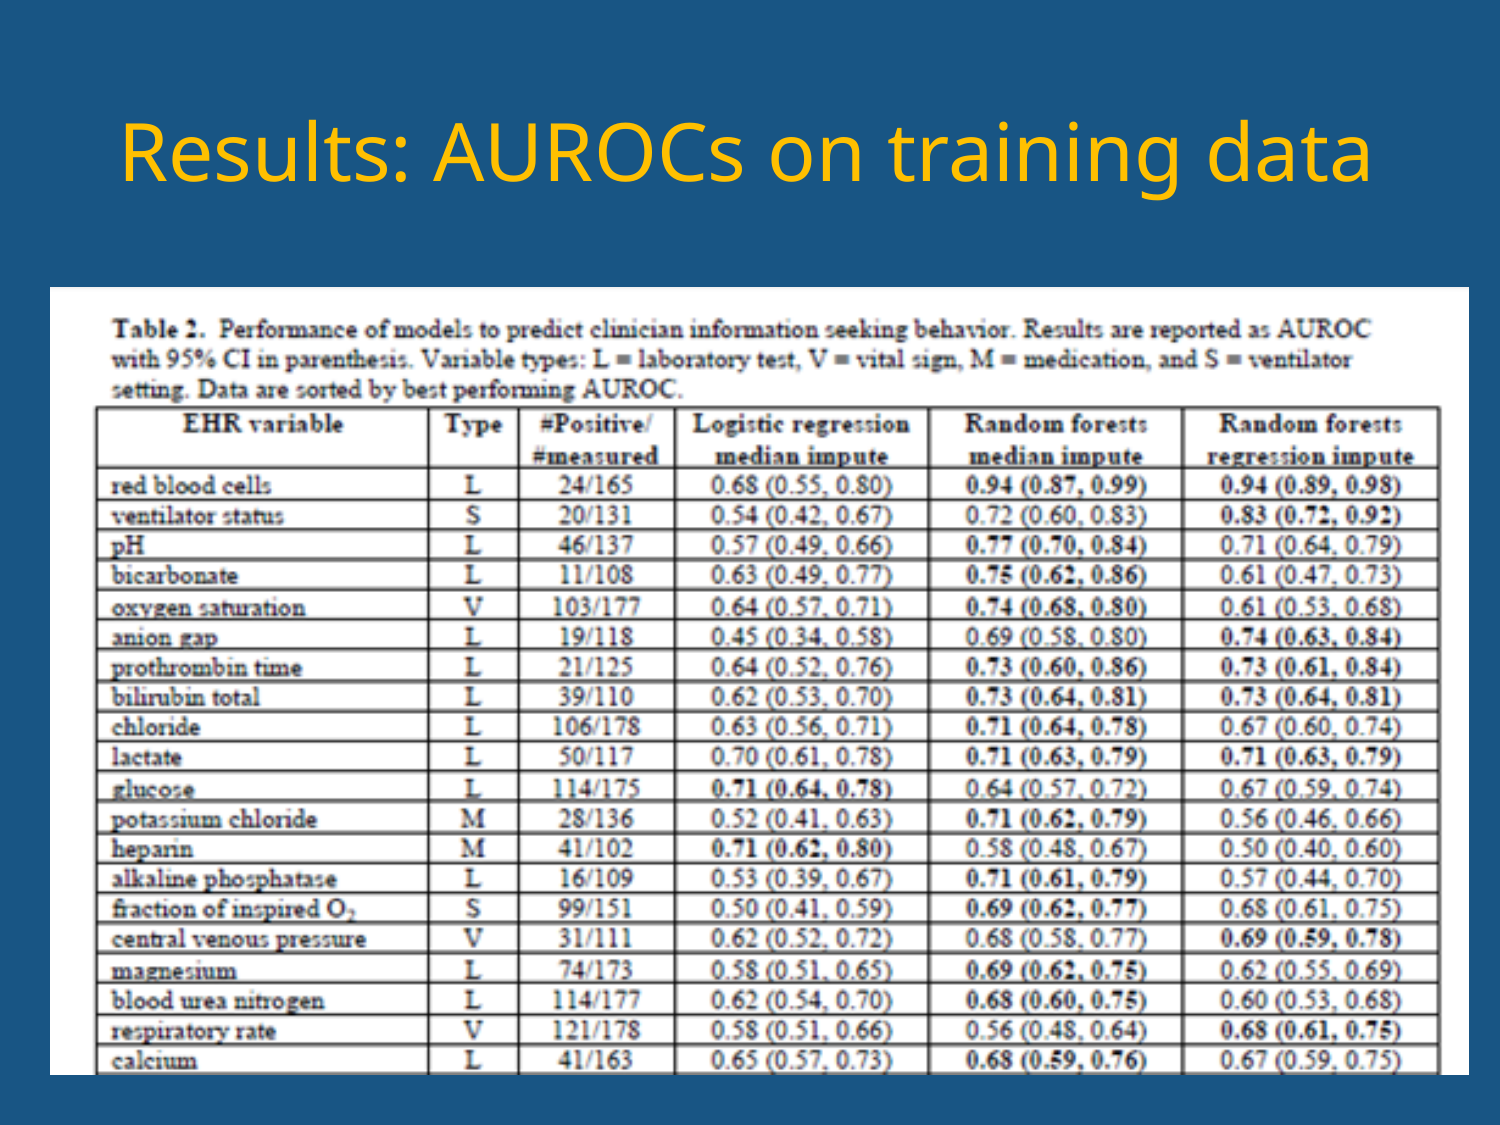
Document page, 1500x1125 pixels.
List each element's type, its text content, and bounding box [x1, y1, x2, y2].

title Results: AUROCs on training data [103, 59, 1397, 250]
picture [49, 287, 1469, 1075]
